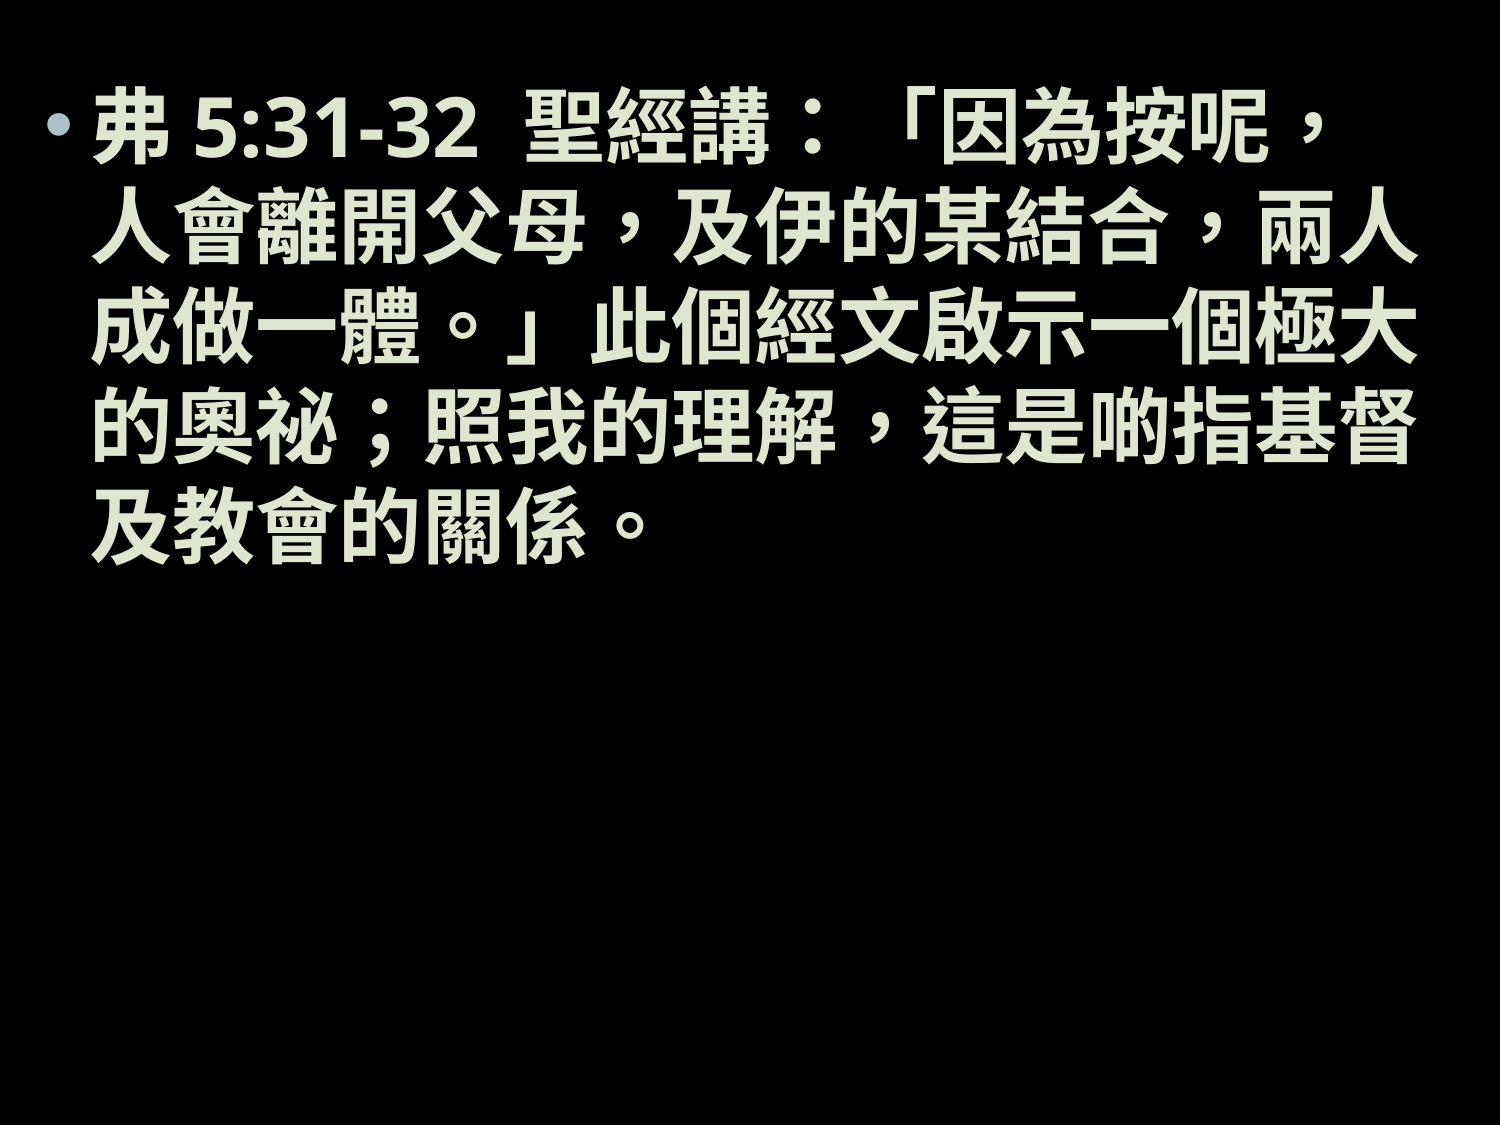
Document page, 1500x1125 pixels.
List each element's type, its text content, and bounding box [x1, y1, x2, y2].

list 弗5:31-32 聖經講：「因為按呢，人會離開父母，及伊的某結合，兩人成做一體。」此個經文啟示一個極大的奧祕；照我的理解，這是啲指基督及教會的關係。 [29, 66, 1442, 610]
